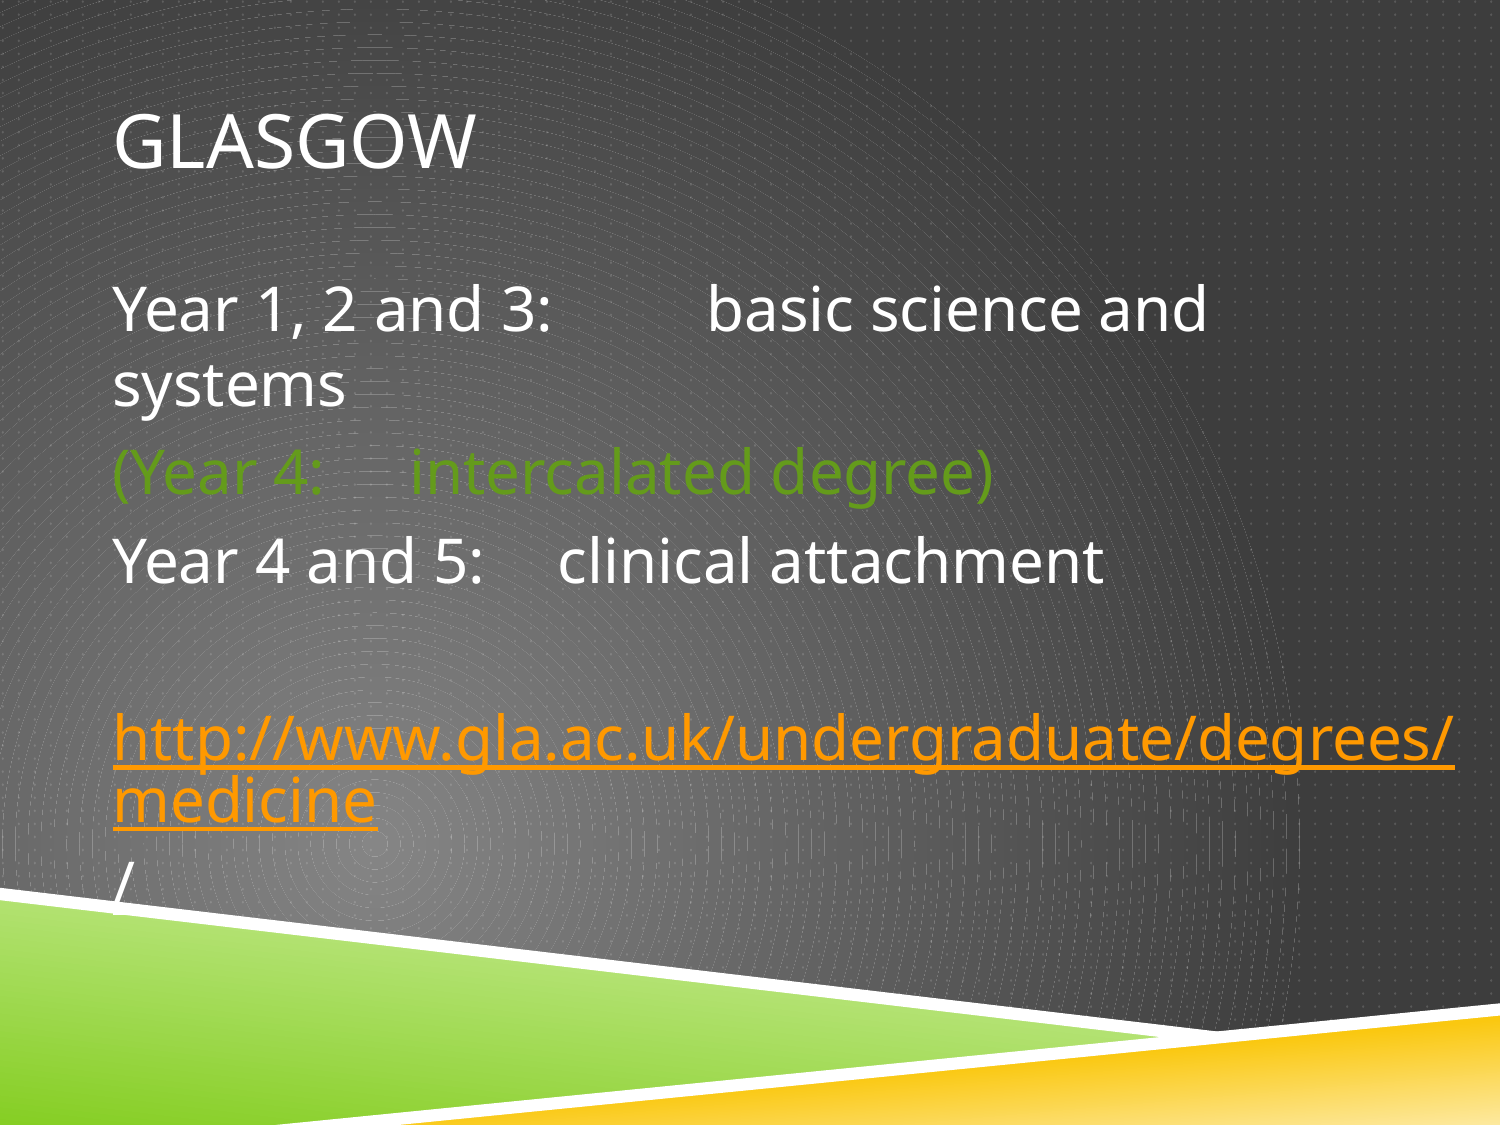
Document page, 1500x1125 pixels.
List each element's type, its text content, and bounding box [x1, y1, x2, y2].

list Year 1, 2 and 3: basic science and systems (Year 4: intercalated degree) Year 4 and 5: clinical attachment http://www.gla.ac.uk/undergraduate/degrees/medicine/ [112, 262, 1479, 875]
title Glasgow [112, 45, 1388, 233]
